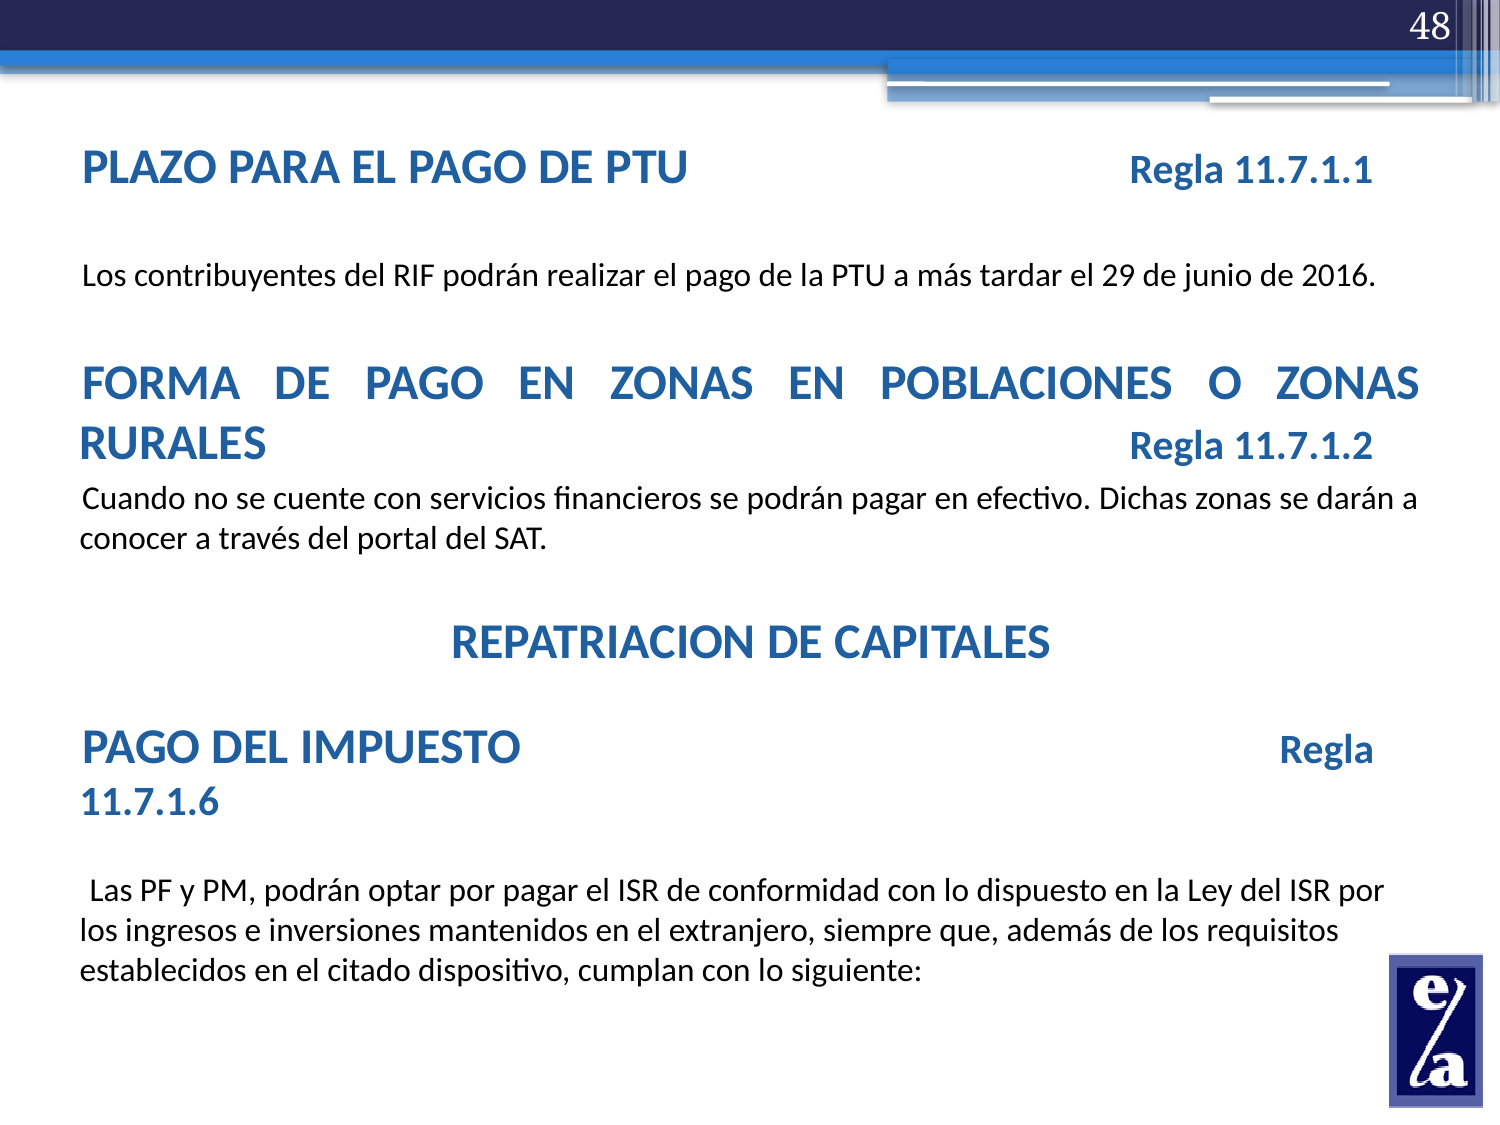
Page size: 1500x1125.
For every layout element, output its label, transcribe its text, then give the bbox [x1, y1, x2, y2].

text_box PLAZO PARA EL PAGO DE PTU Regla 11.7.1.1 Los contribuyentes del RIF podrán realizar el pago de la PTU a más tardar el 29 de junio de 2016. FORMA DE PAGO EN ZONAS EN POBLACIONES O ZONAS RURALES Regla 11.7.1.2 Cuando no se cuente con servicios financieros se podrán pagar en efectivo. Dichas zonas se darán a conocer a través del portal del SAT. REPATRIACION DE CAPITALES PAGO DEL IMPUESTO Regla 11.7.1.6 Las PF y PM, podrán optar por pagar el ISR de conformidad con lo dispuesto en la Ley del ISR por los ingresos e inversiones mantenidos en el extranjero, siempre que, además de los requisitos establecidos en el citado dispositivo, cumplan con lo siguiente: [64, 126, 1436, 1059]
slide_number 48 [1341, 0, 1466, 61]
text_box [17, 91, 1483, 1019]
picture [1387, 952, 1483, 1110]
